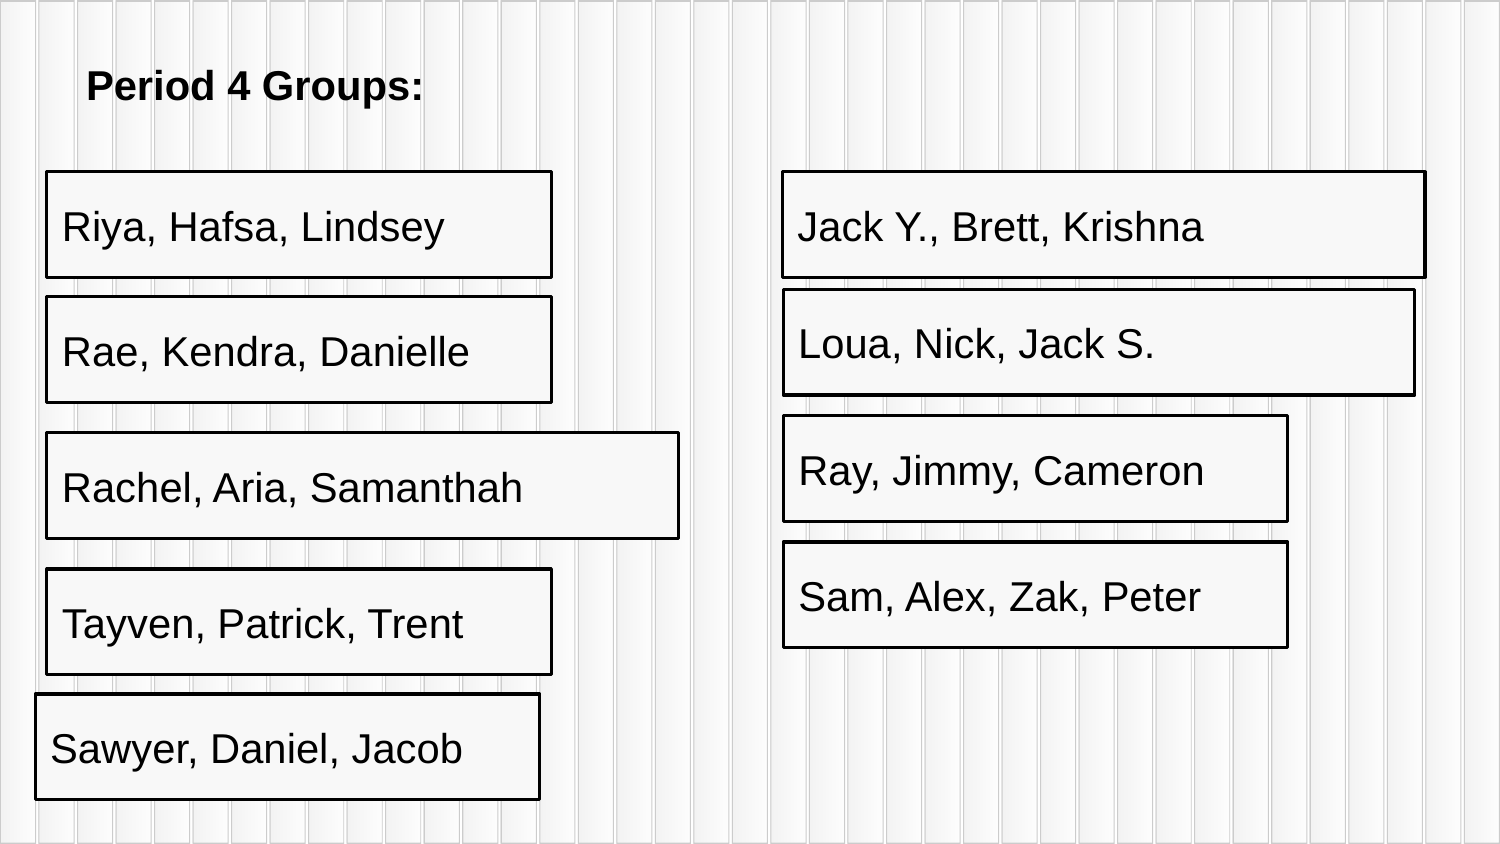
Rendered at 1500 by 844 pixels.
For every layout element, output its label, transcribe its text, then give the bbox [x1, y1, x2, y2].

text_box Loua, Nick, Jack S. [783, 289, 1415, 396]
text_box Ray, Jimmy, Cameron [783, 415, 1288, 522]
text_box Sawyer, Daniel, Jacob [35, 693, 540, 800]
text_box Rachel, Aria, Samanthah [46, 432, 679, 539]
text_box Sam, Alex, Zak, Peter [783, 541, 1288, 648]
text_box Tayven, Patrick, Trent [46, 568, 552, 675]
text_box Jack Y., Brett, Krishna [782, 171, 1426, 278]
text_box Riya, Hafsa, Lindsey [46, 171, 552, 278]
text_box Rae, Kendra, Danielle [46, 296, 552, 403]
text_box Period 4 Groups: [71, 43, 633, 131]
